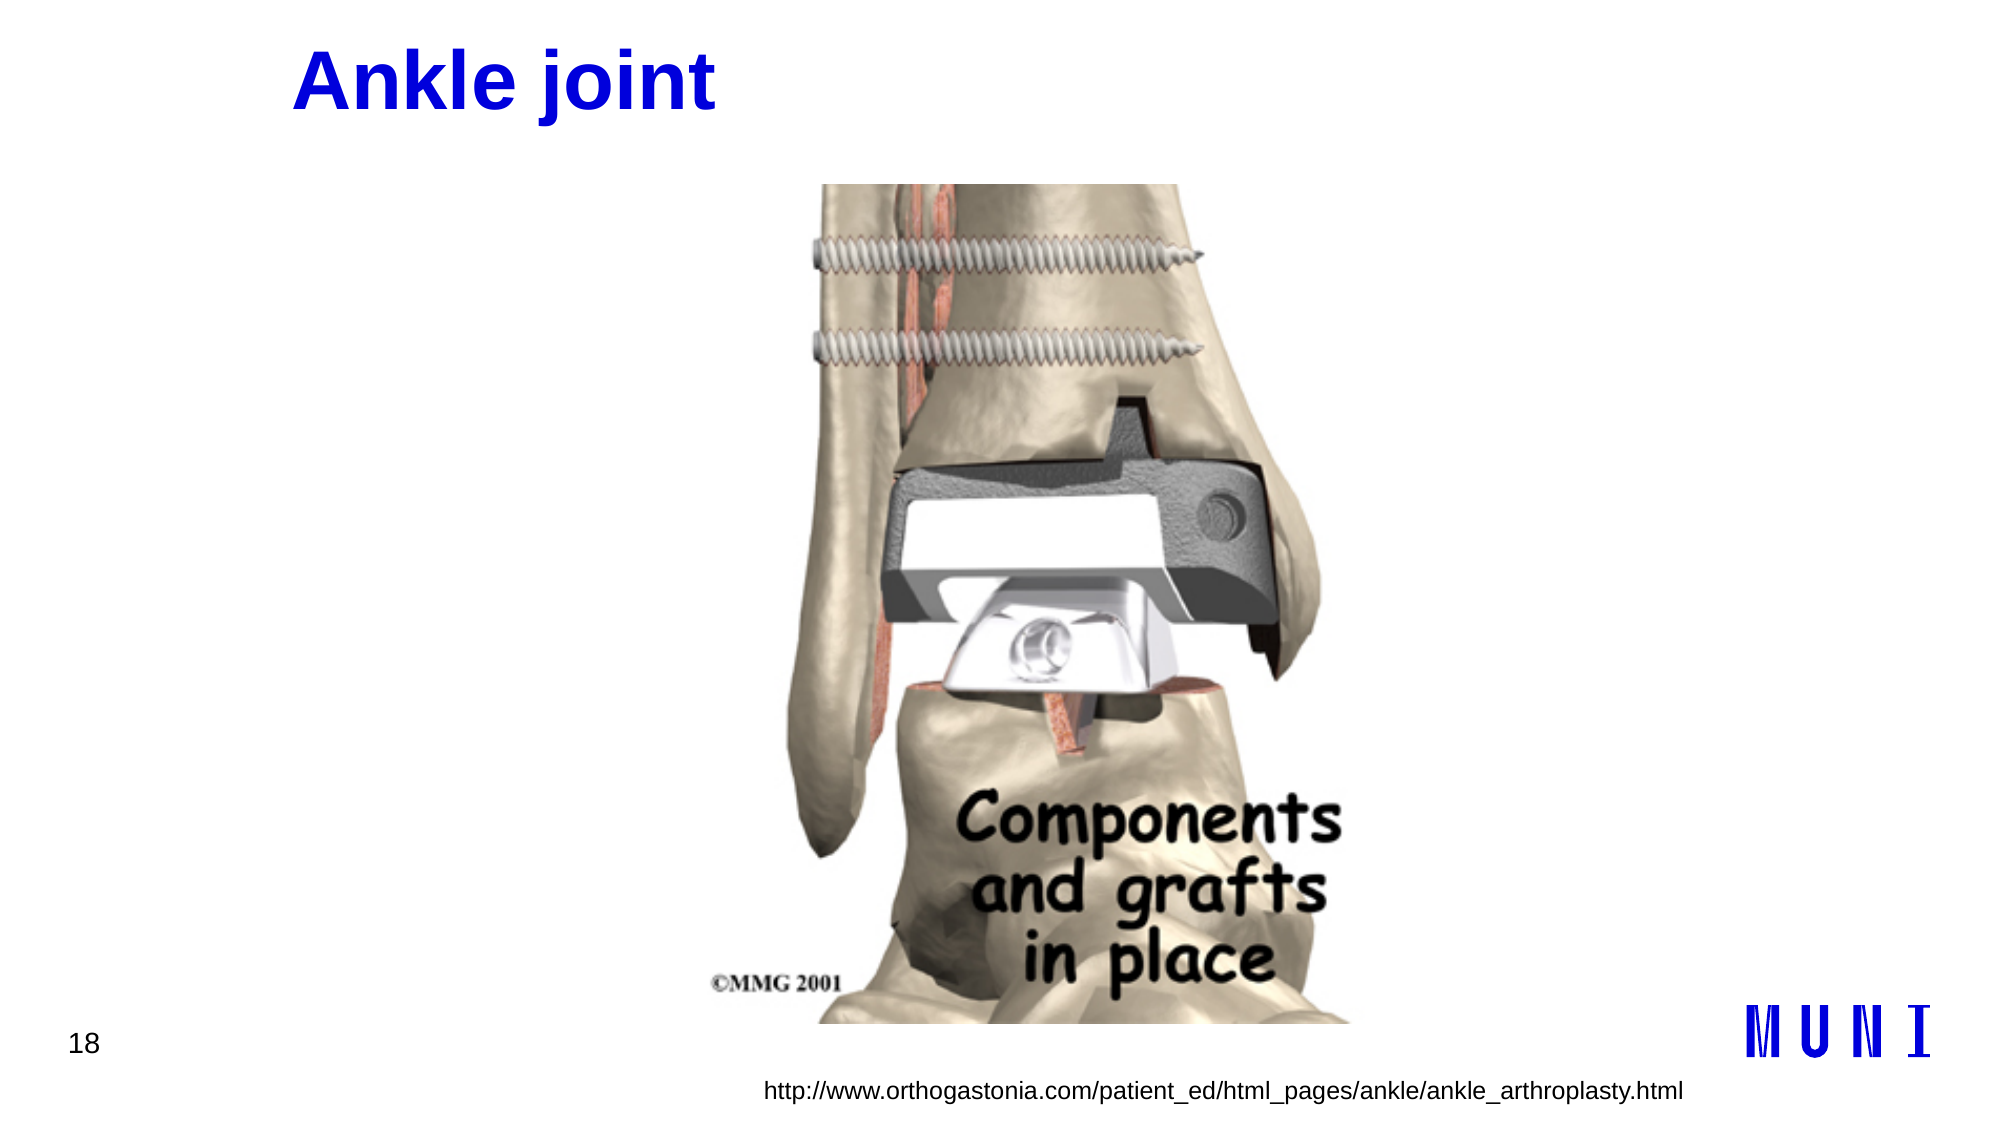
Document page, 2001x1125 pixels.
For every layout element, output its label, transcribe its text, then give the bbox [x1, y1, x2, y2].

picture [692, 184, 1371, 1024]
slide_number 18 [67, 1021, 110, 1063]
list http://www.orthogastonia.com/patient_ed/html_pages/ankle/ankle_arthroplasty.html [763, 1070, 1750, 1125]
title Ankle joint [291, 42, 872, 172]
